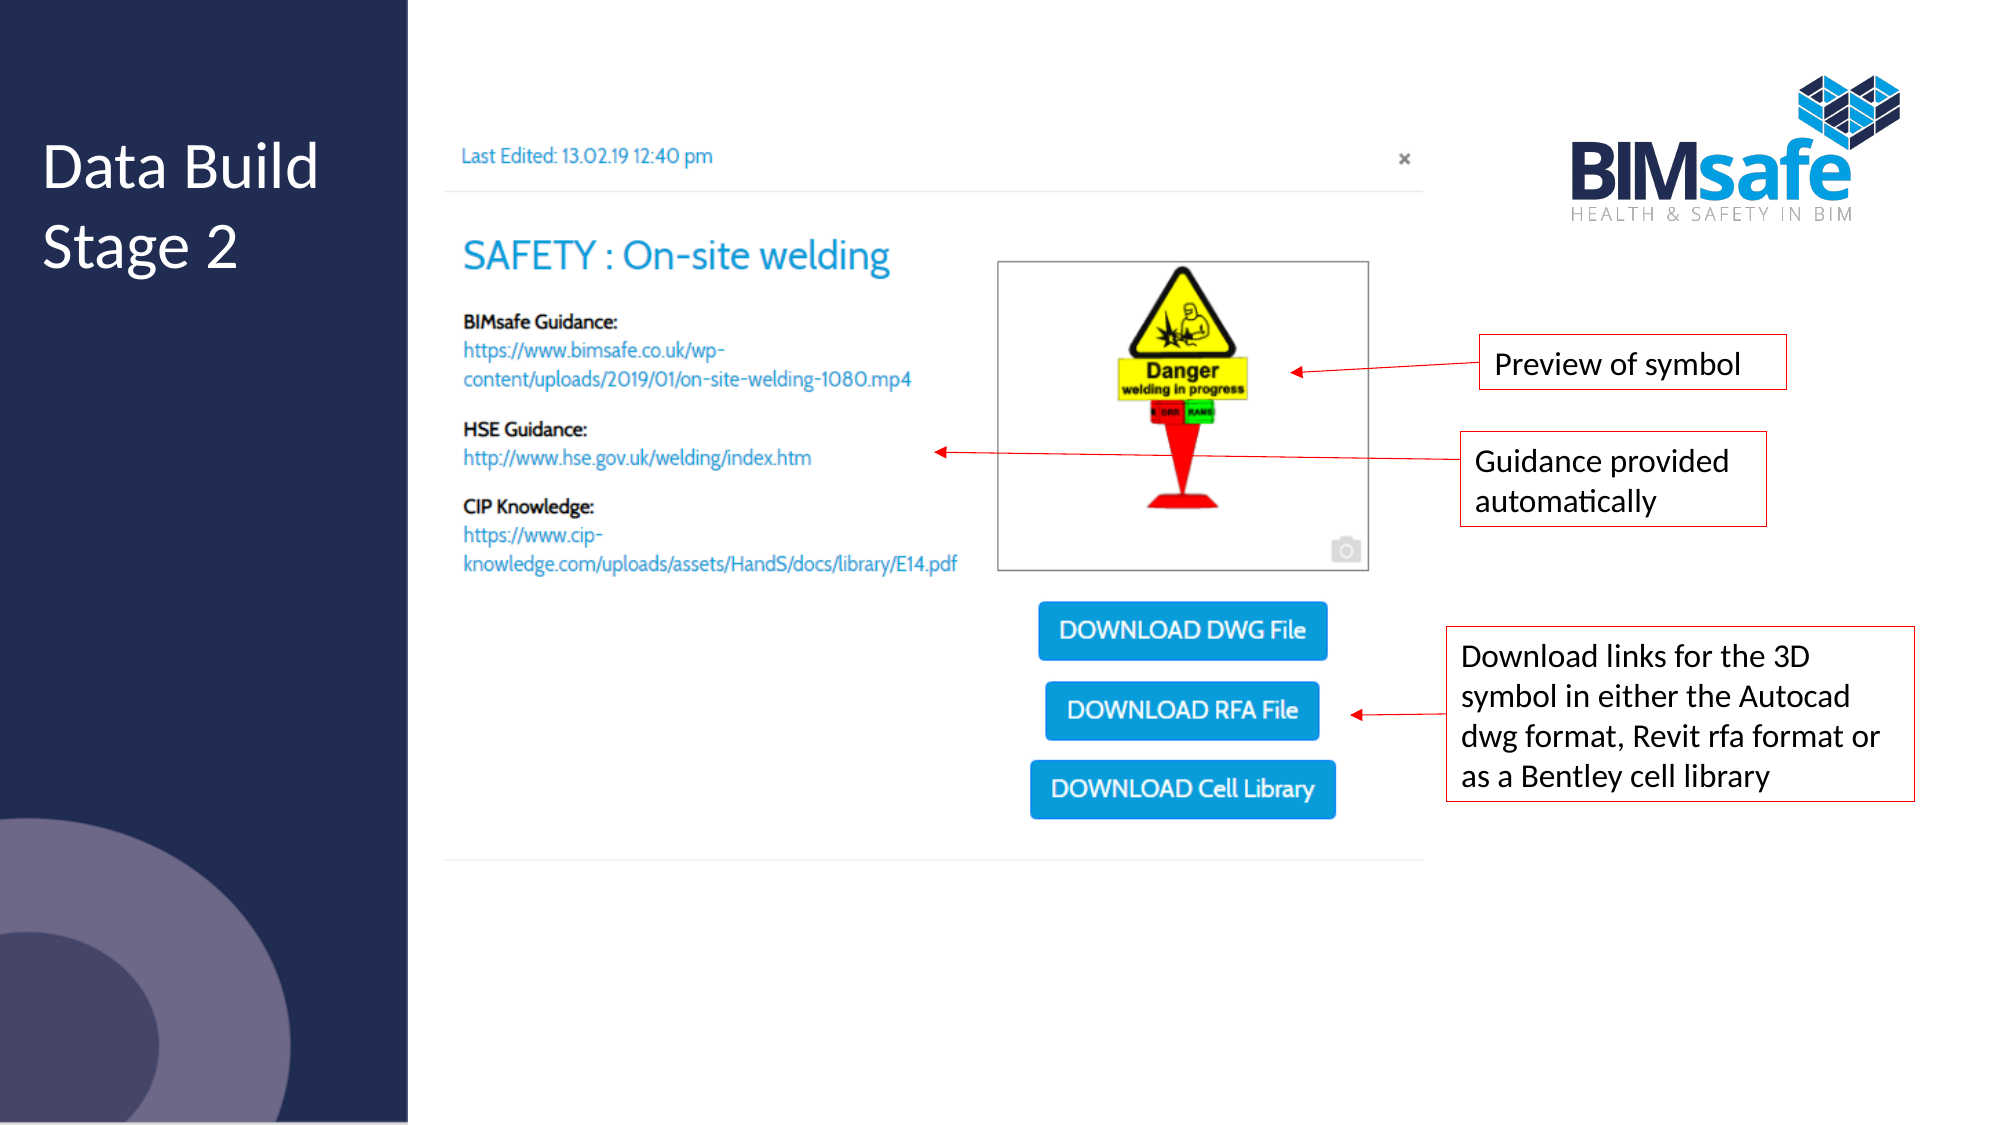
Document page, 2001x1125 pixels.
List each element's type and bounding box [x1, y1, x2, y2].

picture [445, 122, 1423, 898]
picture [1569, 72, 1903, 224]
text_box [1290, 334, 1787, 391]
picture [0, 0, 408, 1125]
text_box [1349, 626, 1915, 804]
text_box [934, 431, 1767, 528]
